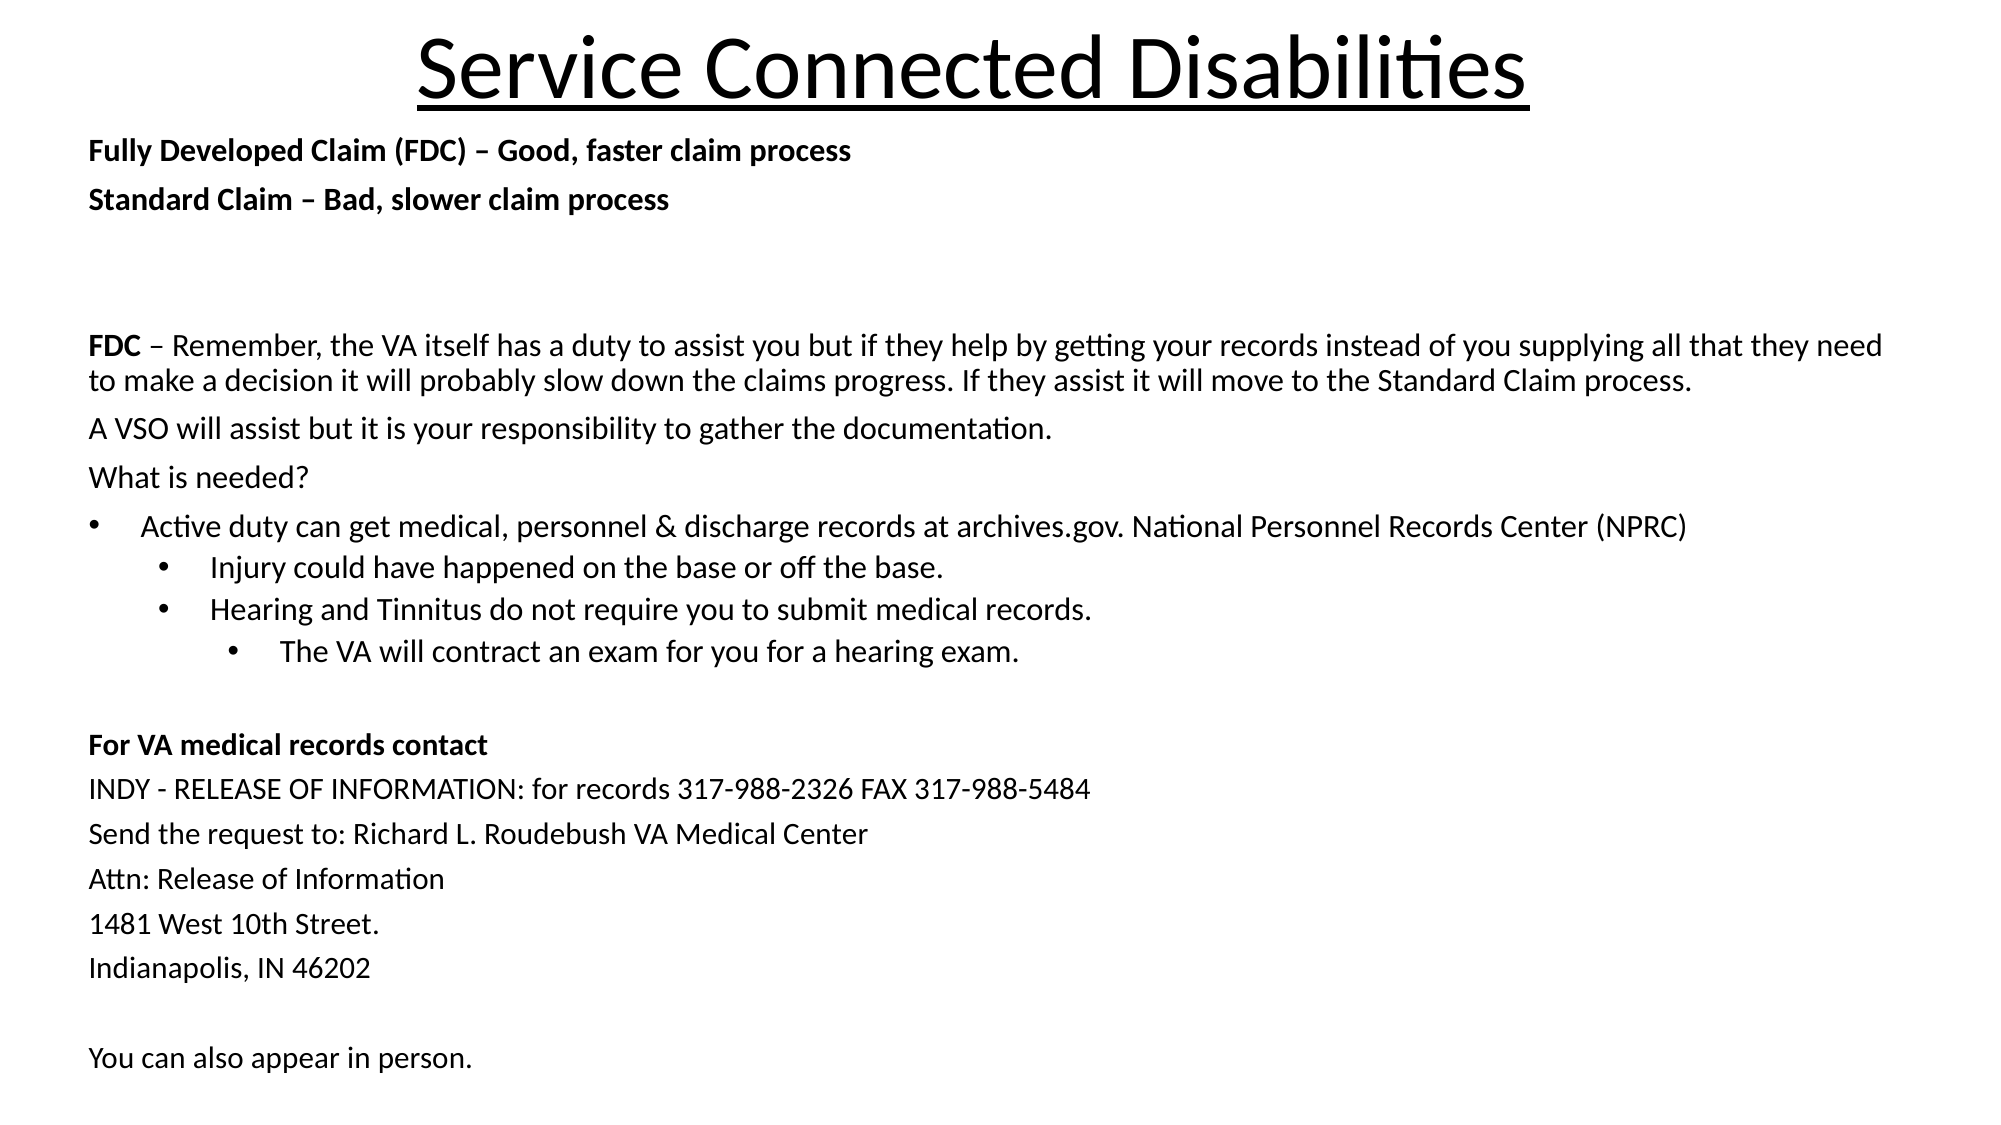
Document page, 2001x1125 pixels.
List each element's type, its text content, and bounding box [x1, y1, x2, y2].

subtitle Fully Developed Claim (FDC) – Good, faster claim process Standard Claim – Bad, slower claim process FDC – Remember, the VA itself has a duty to assist you but if they help by getting your records instead of you supplying all that they need to make a decision it will probably slow down the claims progress. If they assist it will move to the Standard Claim process. A VSO will assist but it is your responsibility to gather the documentation. What is needed? Active duty can get medical, personnel & discharge records at archives.gov. National Personnel Records Center (NPRC) Injury could have happened on the base or off the base. Hearing and Tinnitus do not require you to submit medical records. The VA will contract an exam for you for a hearing exam. For VA medical records contact INDY - RELEASE OF INFORMATION: for records 317-988-2326 FAX 317-988-5484 Send the request to: Richard L. Roudebush VA Medical Center Attn: Release of Information 1481 West 10th Street. Indianapolis, IN 46202 You can also appear in person. [73, 126, 1904, 1087]
text_box Service Connected Disabilities [402, 0, 1598, 125]
